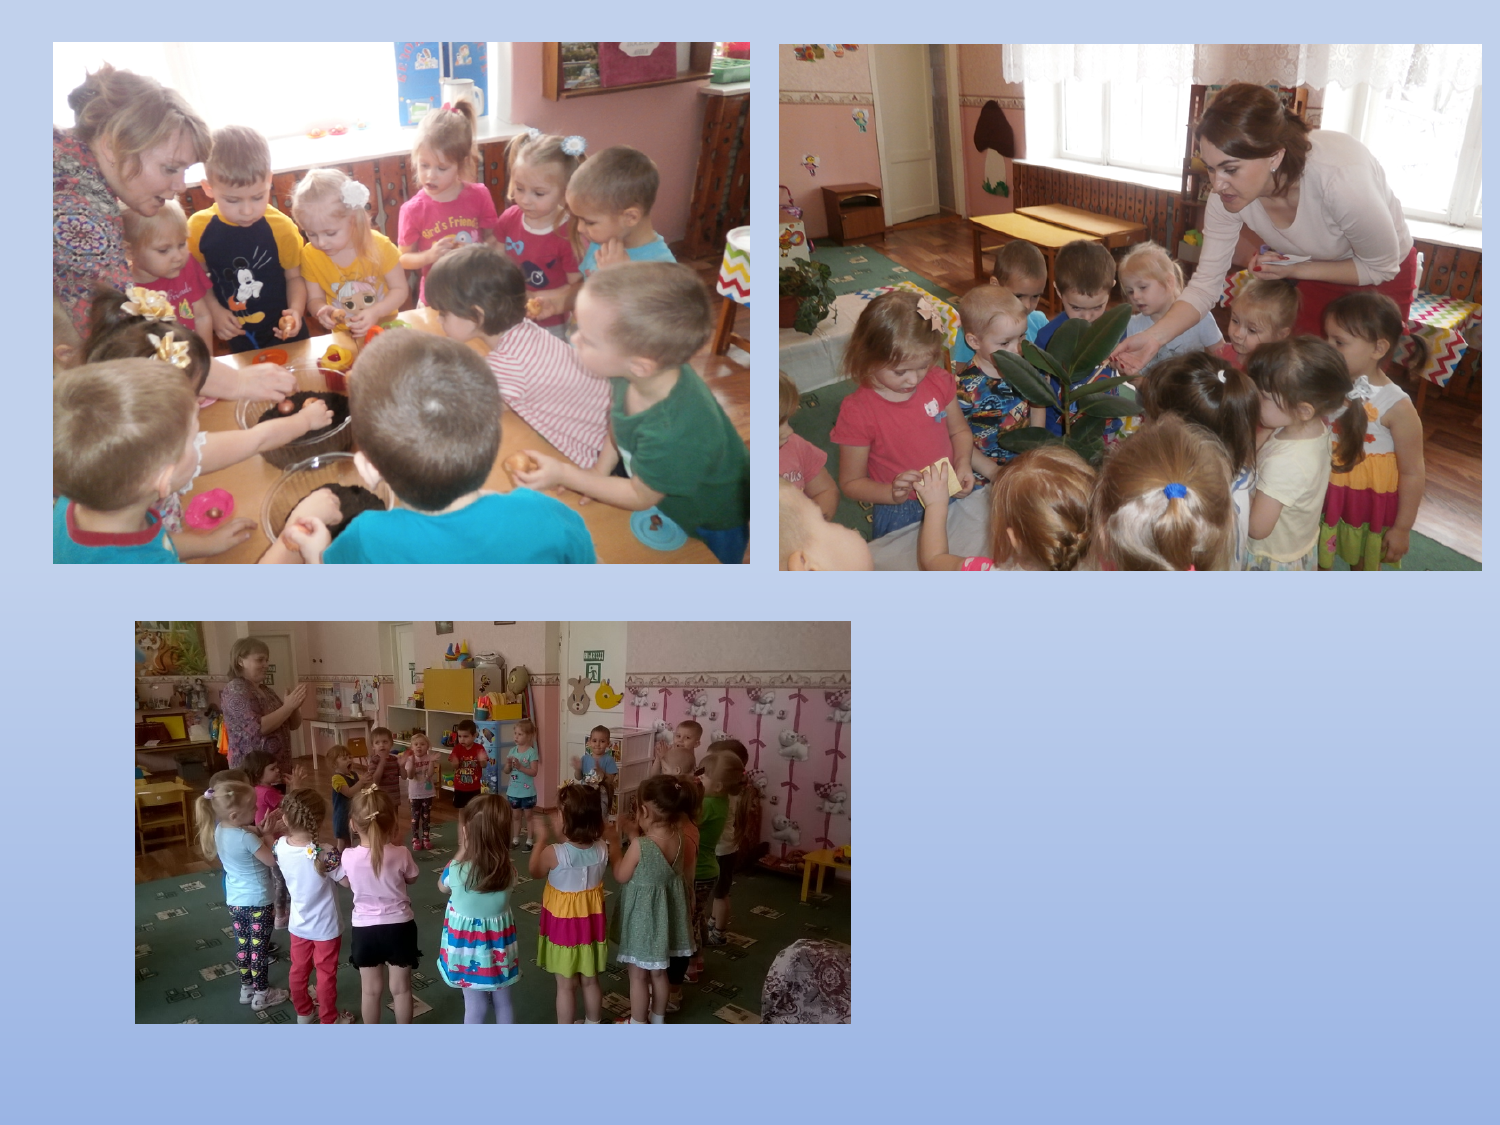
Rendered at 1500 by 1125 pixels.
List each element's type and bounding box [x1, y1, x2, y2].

picture [135, 621, 851, 1024]
picture [52, 42, 750, 564]
picture [778, 44, 1482, 572]
